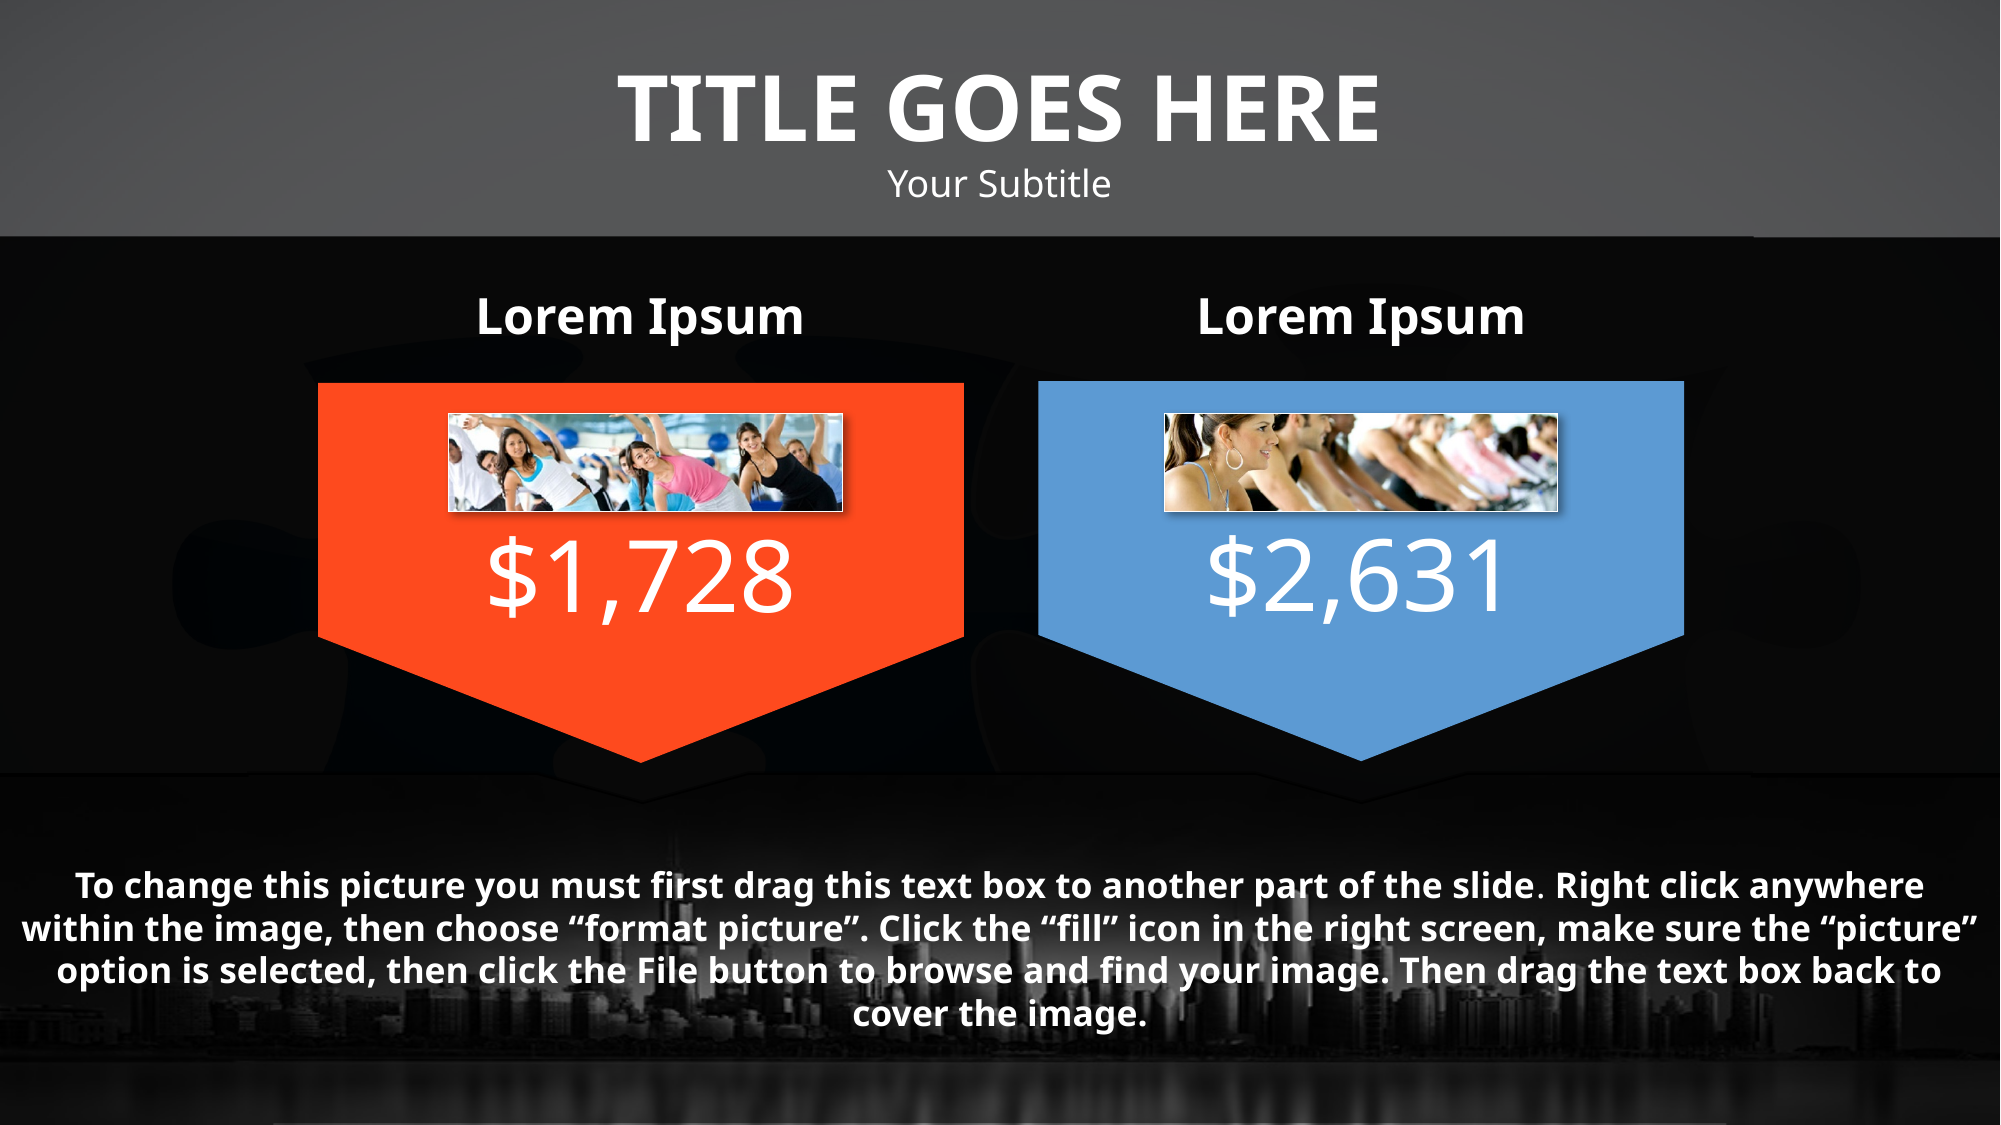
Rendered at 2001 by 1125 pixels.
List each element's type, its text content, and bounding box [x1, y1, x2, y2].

picture [448, 413, 843, 512]
text_box Lorem Ipsum [1183, 284, 1540, 345]
text_box Lorem Ipsum [462, 284, 819, 345]
text_box $2,631 [1037, 380, 1686, 763]
text_box TITLE GOES HERE Your Subtitle [548, 42, 1452, 212]
text_box To change this picture you must first drag this text box to another part of the slide. Right click anywhere within the image, then choose “format picture”. Click the “fill” icon in the right screen, make sure the “picture” option is selected, then click the File button to browse and find your image. Then drag the text box back to cover the image. [0, 777, 2000, 1125]
text_box $1,728 [316, 381, 965, 765]
text_box [0, 235, 2000, 806]
picture [1164, 413, 1558, 512]
